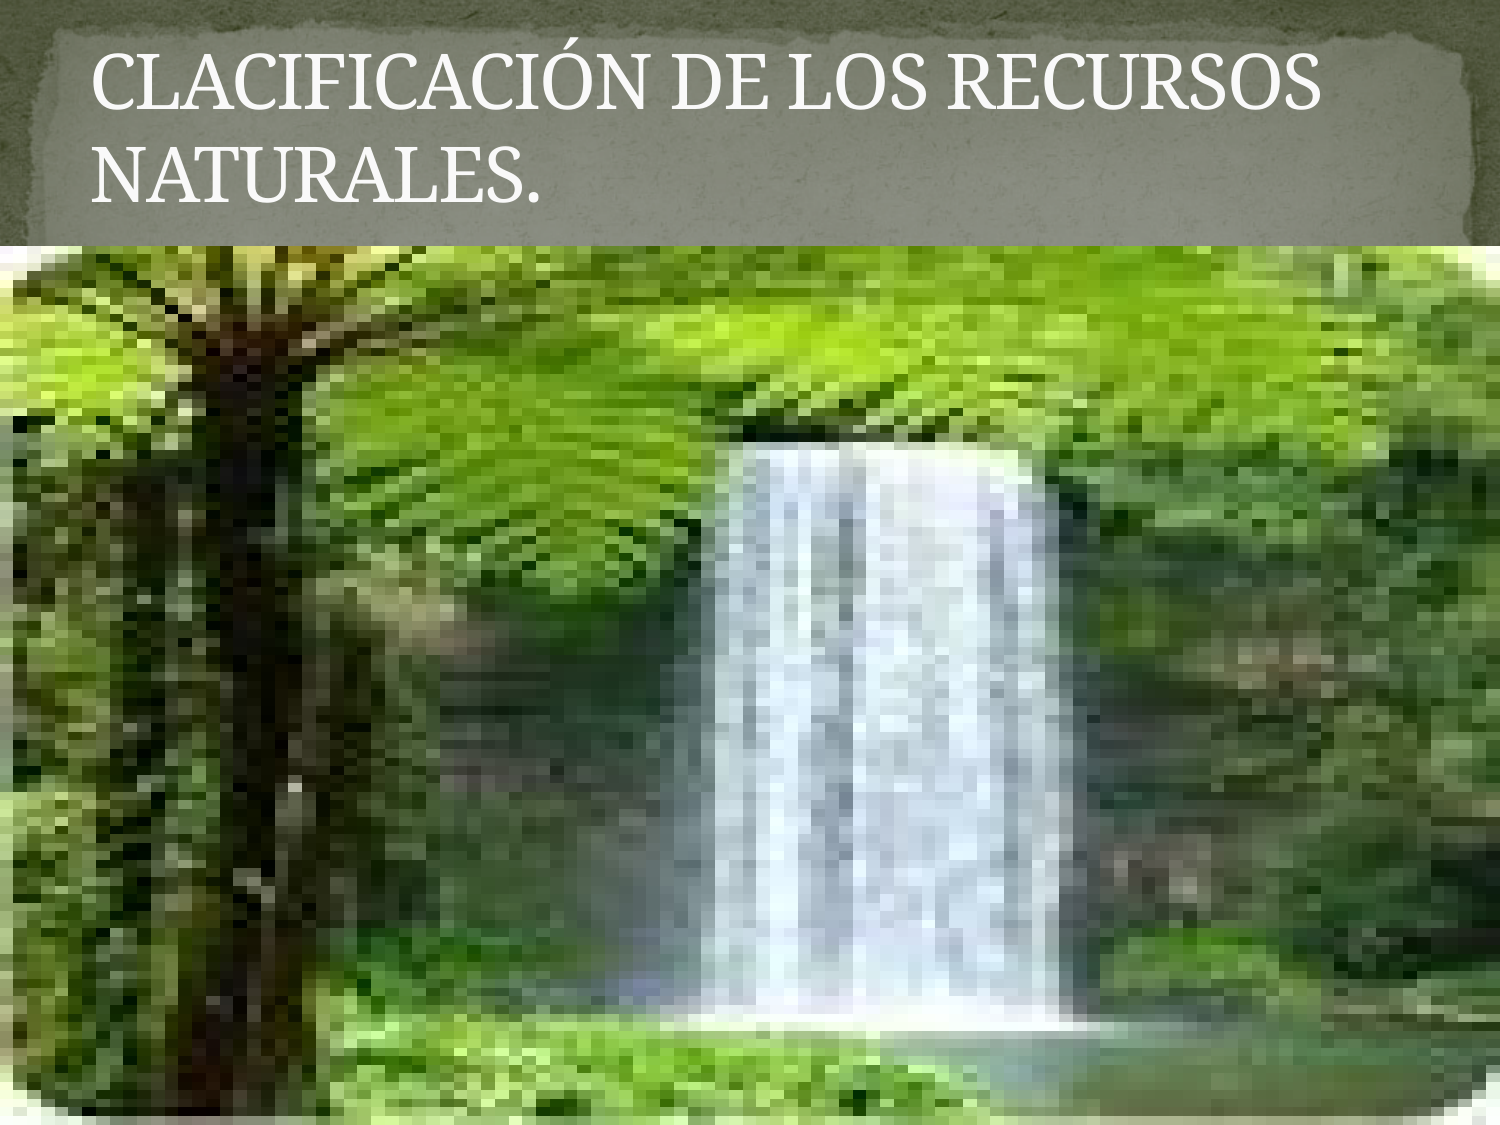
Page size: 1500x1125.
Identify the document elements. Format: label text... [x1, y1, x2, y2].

picture [0, 246, 1500, 1125]
title CLACIFICACIÓN DE LOS RECURSOS NATURALES. [74, 24, 1425, 225]
